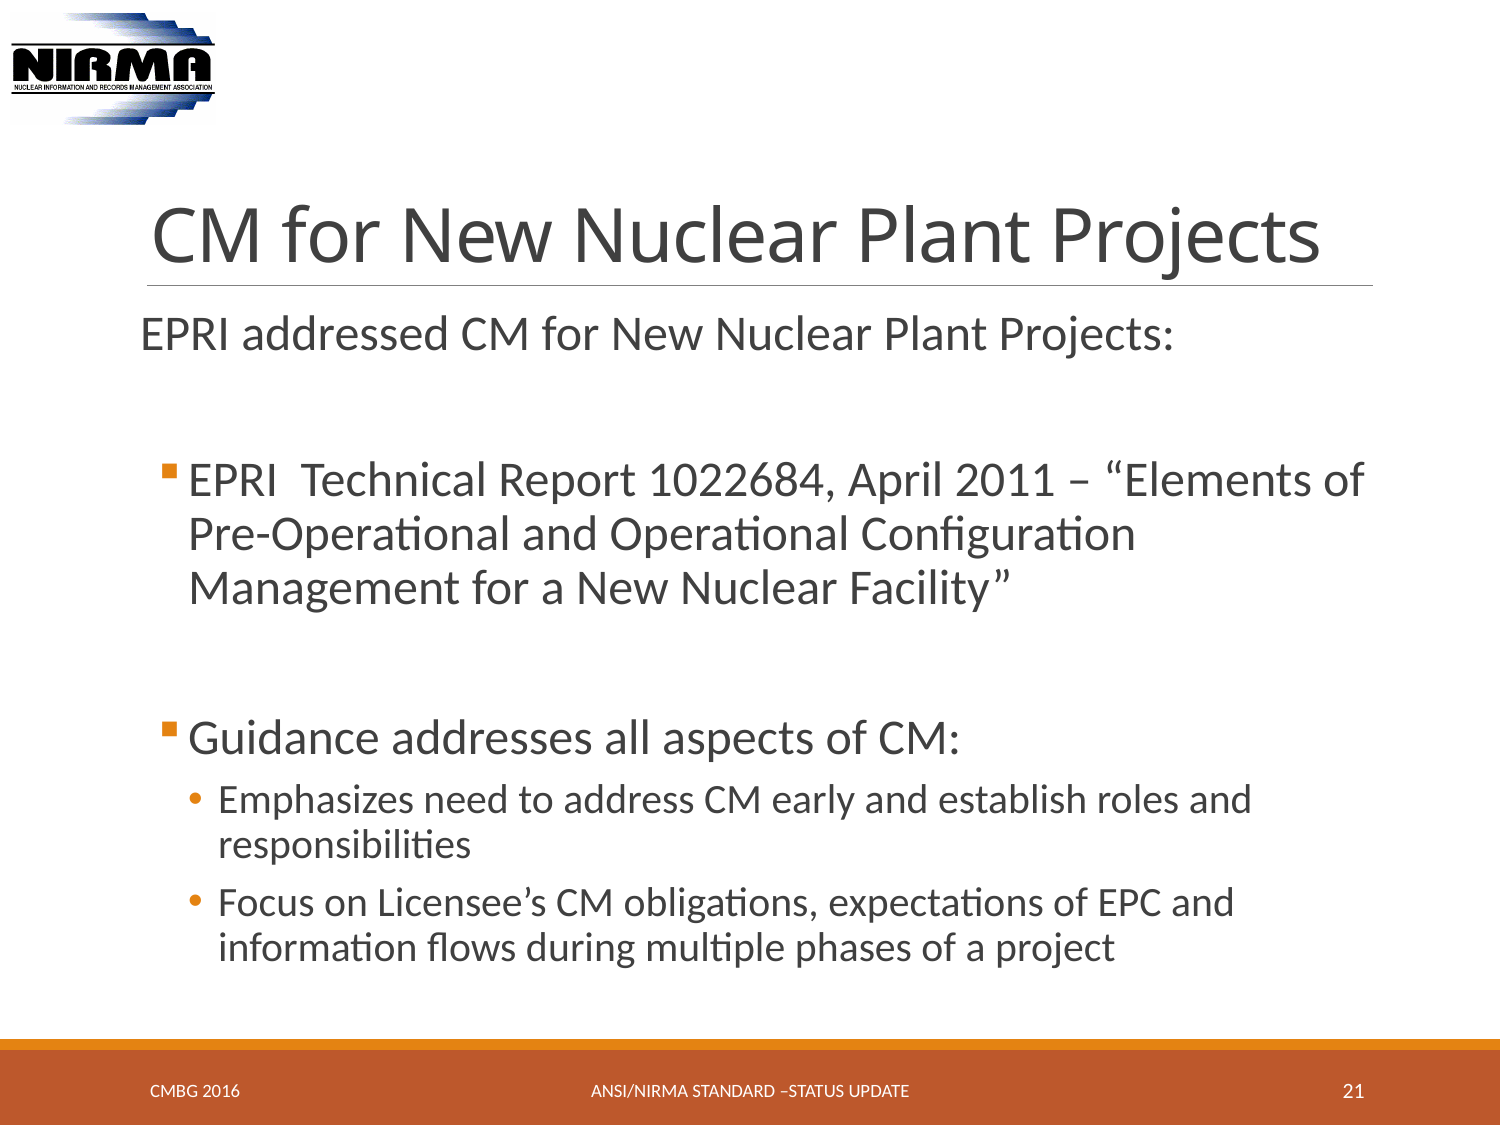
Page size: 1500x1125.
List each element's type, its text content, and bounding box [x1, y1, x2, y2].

title CM for New Nuclear Plant Projects [135, 47, 1373, 285]
slide_number CMBG 2016 [135, 1059, 440, 1120]
slide_number 21 [1218, 1059, 1380, 1120]
footer ANSI/NIRMA Standard –Status Update [453, 1059, 1047, 1120]
list EPRI addressed CM for New Nuclear Plant Projects: EPRI Technical Report 1022684, April 2011 – “Elements of Pre-Operational and Operational Configuration Management for a New Nuclear Facility” Guidance addresses all aspects of CM: Emphasizes need to address CM early and establish roles and responsibilities Focus on Licensee’s CM obligations, expectations of EPC and information flows during multiple phases of a project [125, 299, 1400, 1038]
picture [10, 12, 217, 126]
